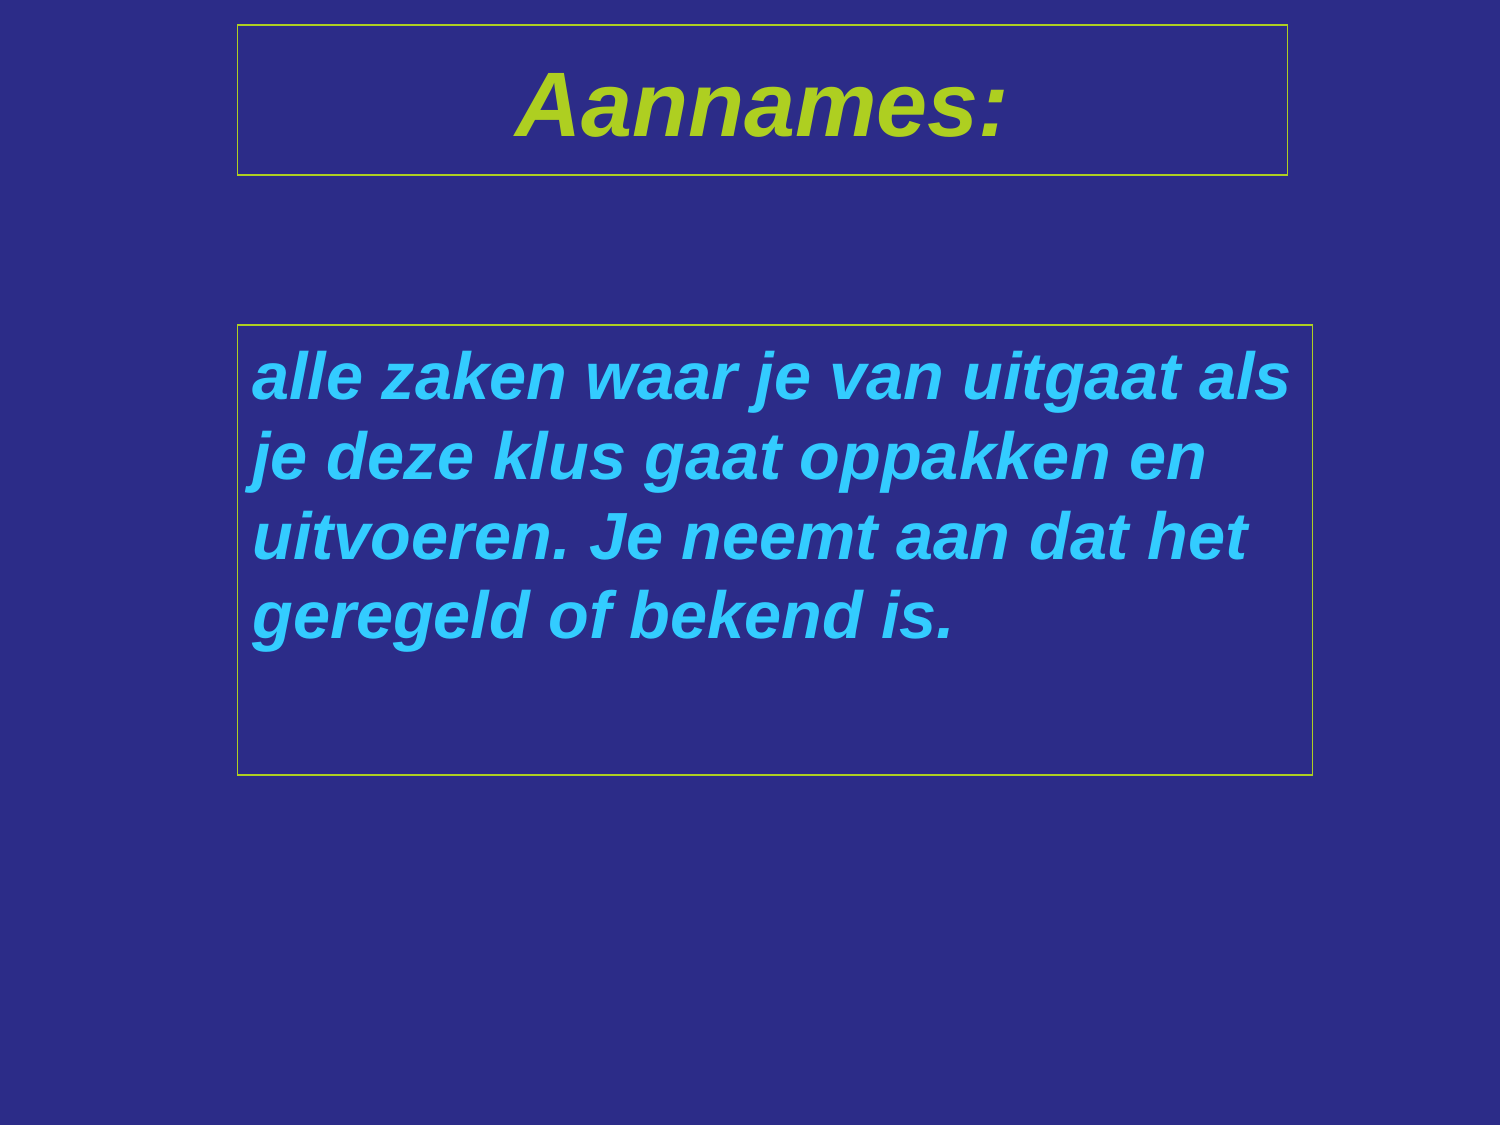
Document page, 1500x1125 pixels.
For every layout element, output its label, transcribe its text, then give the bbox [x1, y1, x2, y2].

list alle zaken waar je van uitgaat als je deze klus gaat oppakken en uitvoeren. Je neemt aan dat het geregeld of bekend is. [237, 324, 1313, 776]
title Aannames: [237, 24, 1288, 176]
